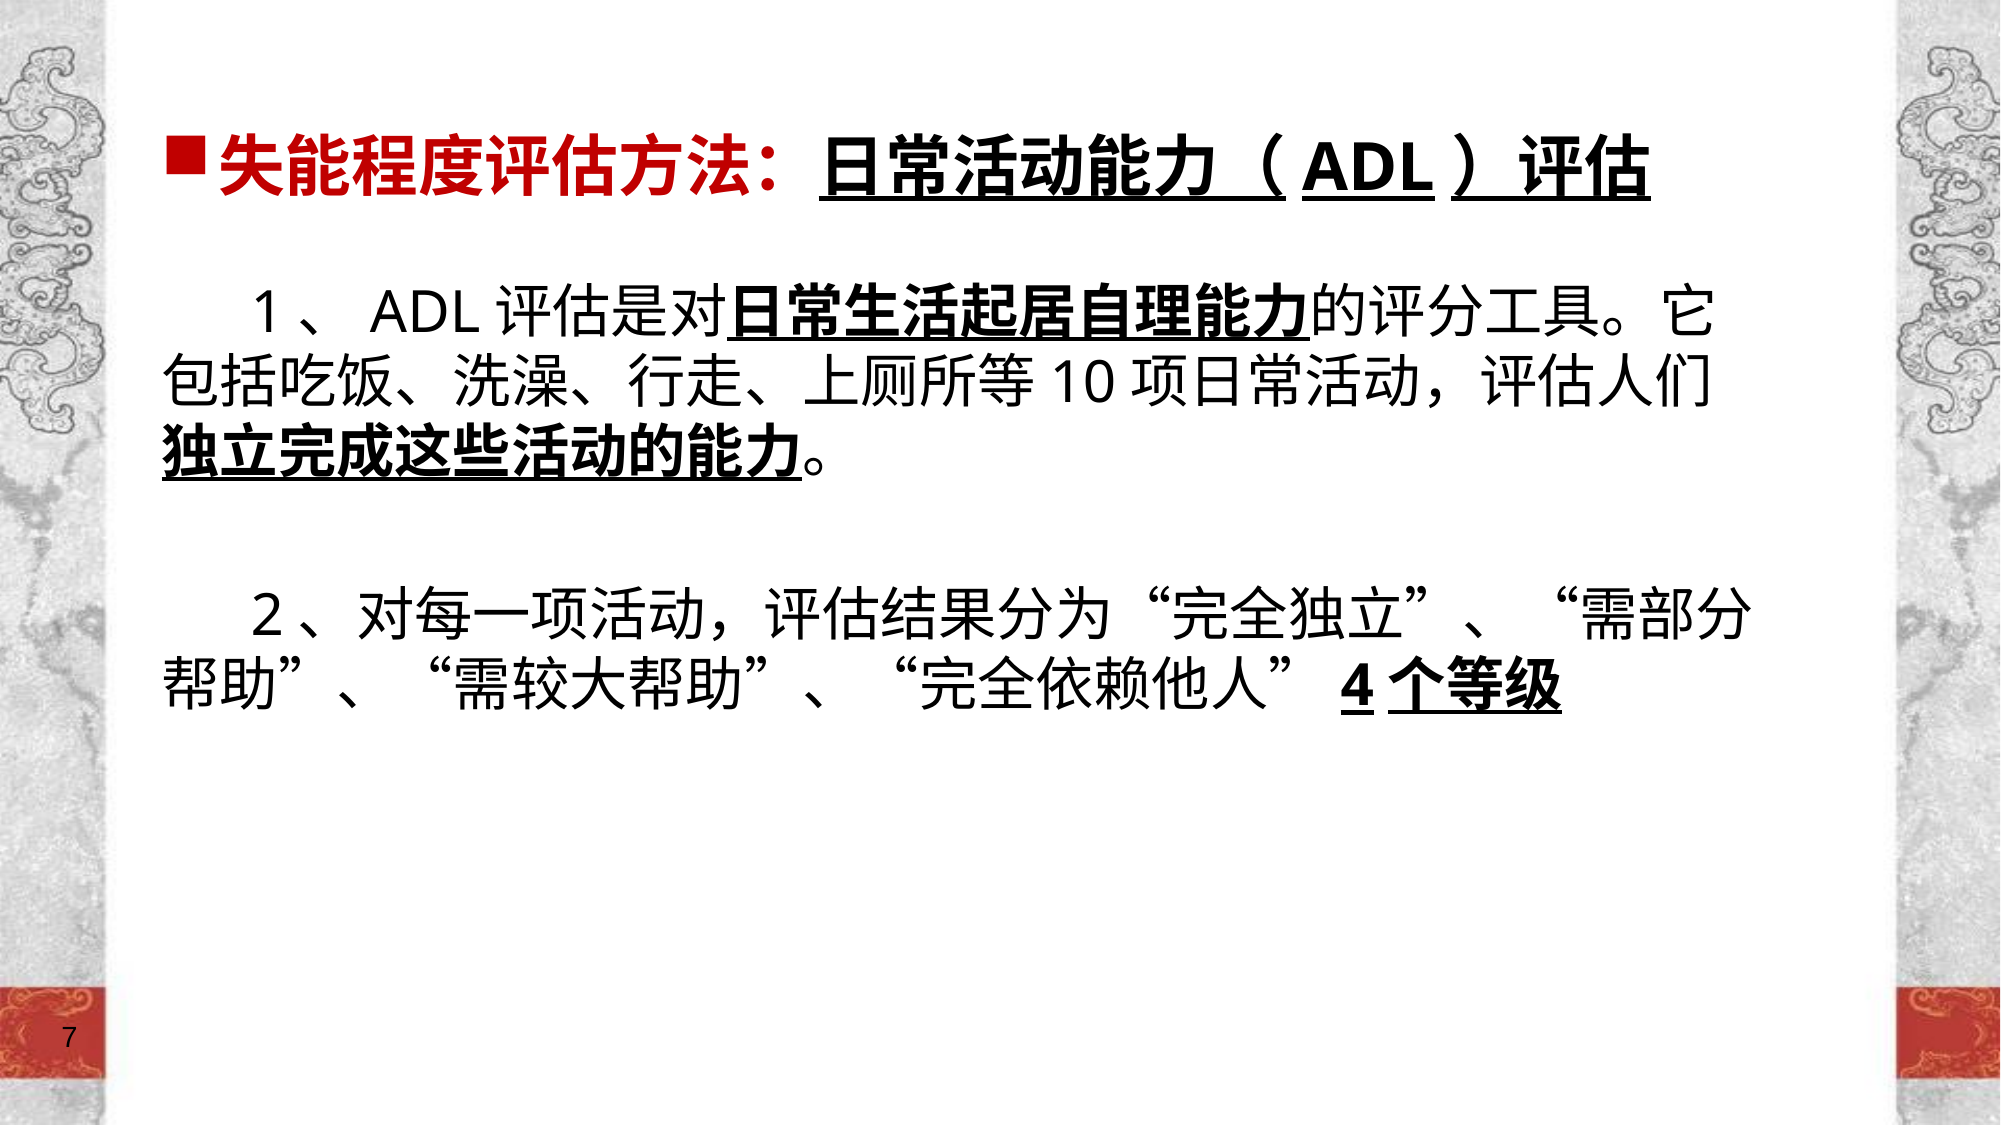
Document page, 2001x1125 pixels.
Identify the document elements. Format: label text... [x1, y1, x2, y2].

list 失能程度评估方法：日常活动能力（ADL）评估 1、ADL评估是对日常生活起居自理能力的评分工具。它包括吃饭、洗澡、行走、上厕所等10项日常活动，评估人们独立完成这些活动的能力。 2、对每一项活动，评估结果分为“完全独立”、“需部分帮助”、“需较大帮助”、“完全依赖他人”4个等级 [146, 116, 1781, 591]
picture [0, 0, 2001, 1125]
